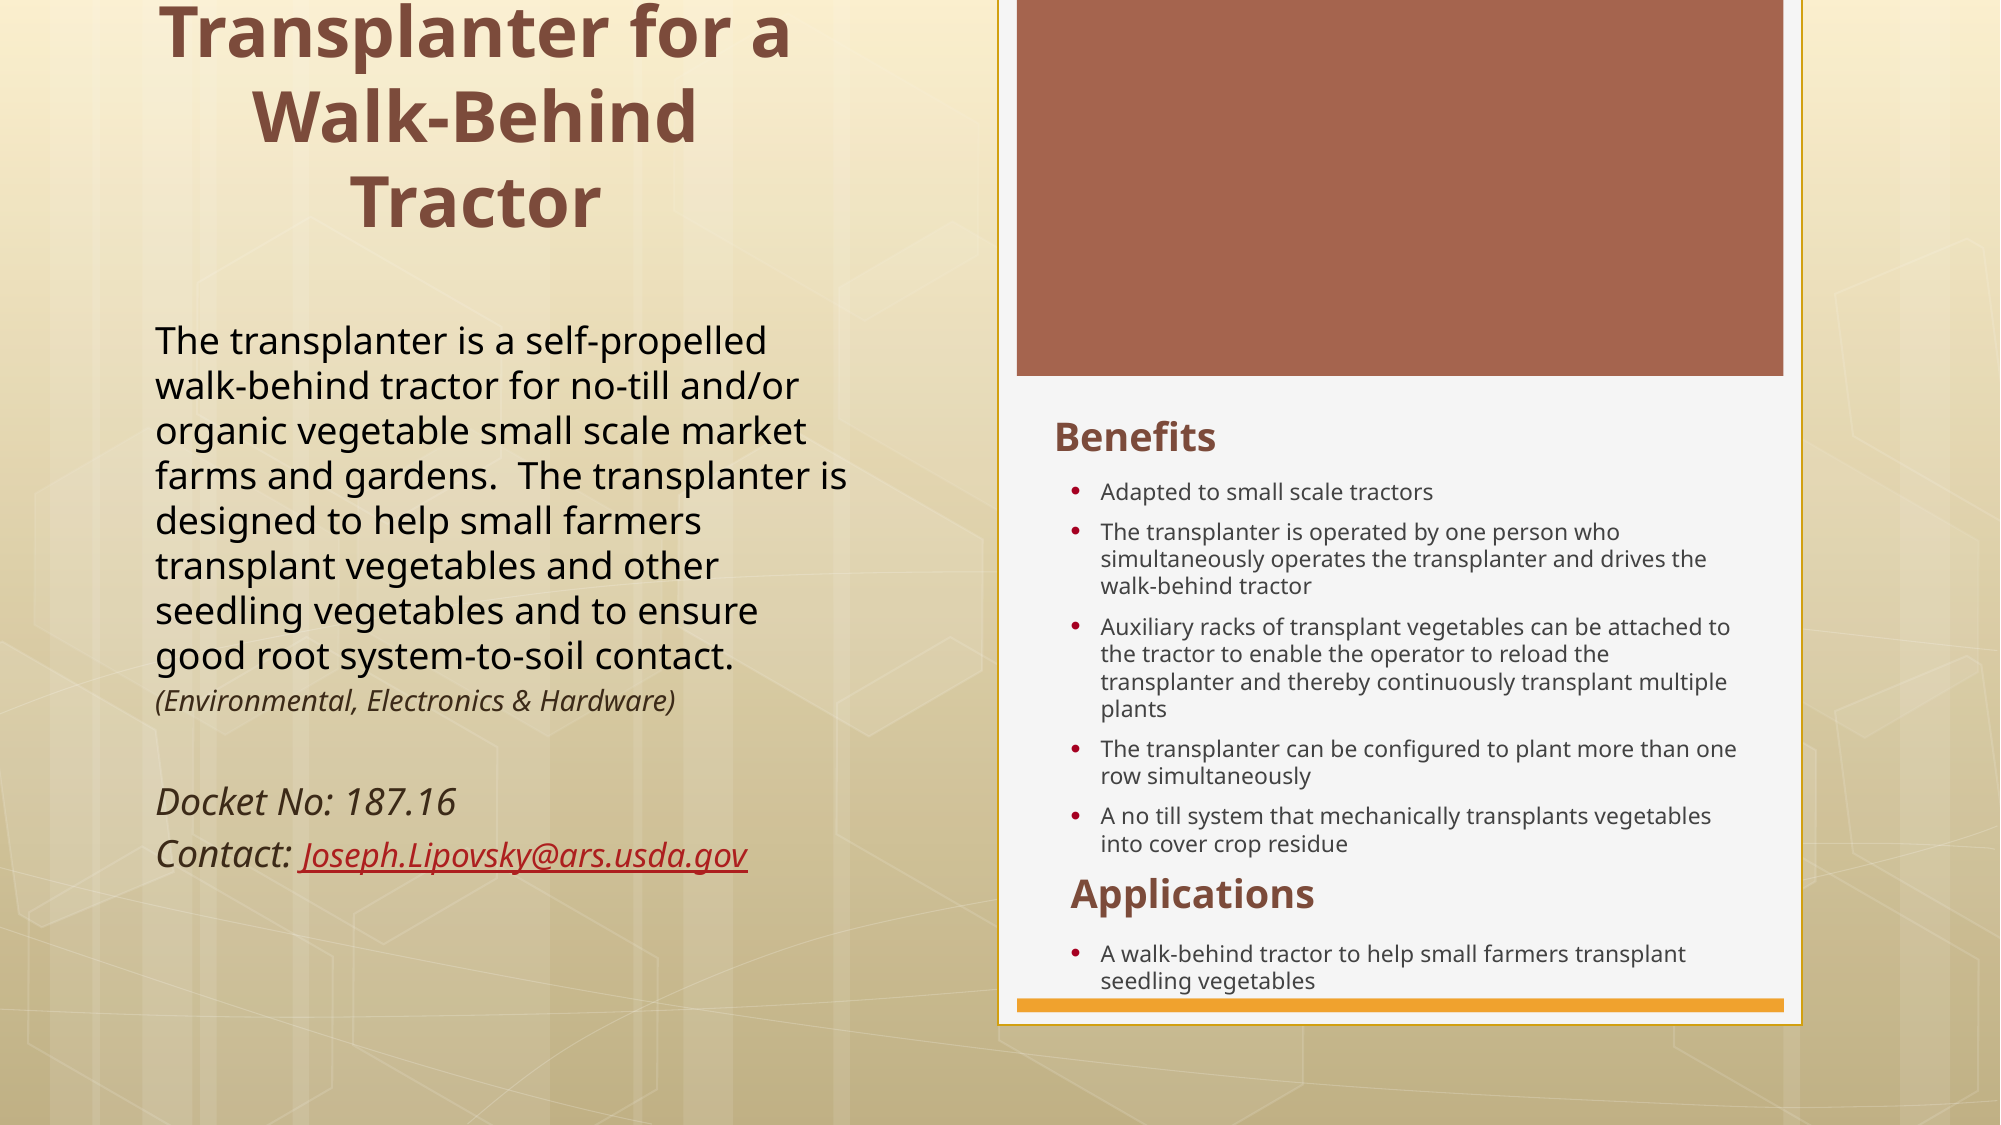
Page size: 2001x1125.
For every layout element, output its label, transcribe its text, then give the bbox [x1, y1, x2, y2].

text_box The transplanter is a self-propelled walk-behind tractor for no-till and/or organic vegetable small scale market farms and gardens. The transplanter is designed to help small farmers transplant vegetables and other seedling vegetables and to ensure good root system-to-soil contact. (Environmental, Electronics & Hardware) Docket No: 187.16 Contact: Joseph.Lipovsky@ars.usda.gov [140, 309, 864, 974]
title Transplanter for a Walk-Behind Tractor [113, 0, 839, 249]
subtitle Benefits Adapted to small scale tractors The transplanter is operated by one person who simultaneously operates the transplanter and drives the walk-behind tractor Auxiliary racks of transplant vegetables can be attached to the tractor to enable the operator to reload the transplanter and thereby continuously transplant multiple plants The transplanter can be configured to plant more than one row simultaneously A no till system that mechanically transplants vegetables into cover crop residue Applications A walk-behind tractor to help small farmers transplant seedling vegetables [1038, 403, 1763, 974]
